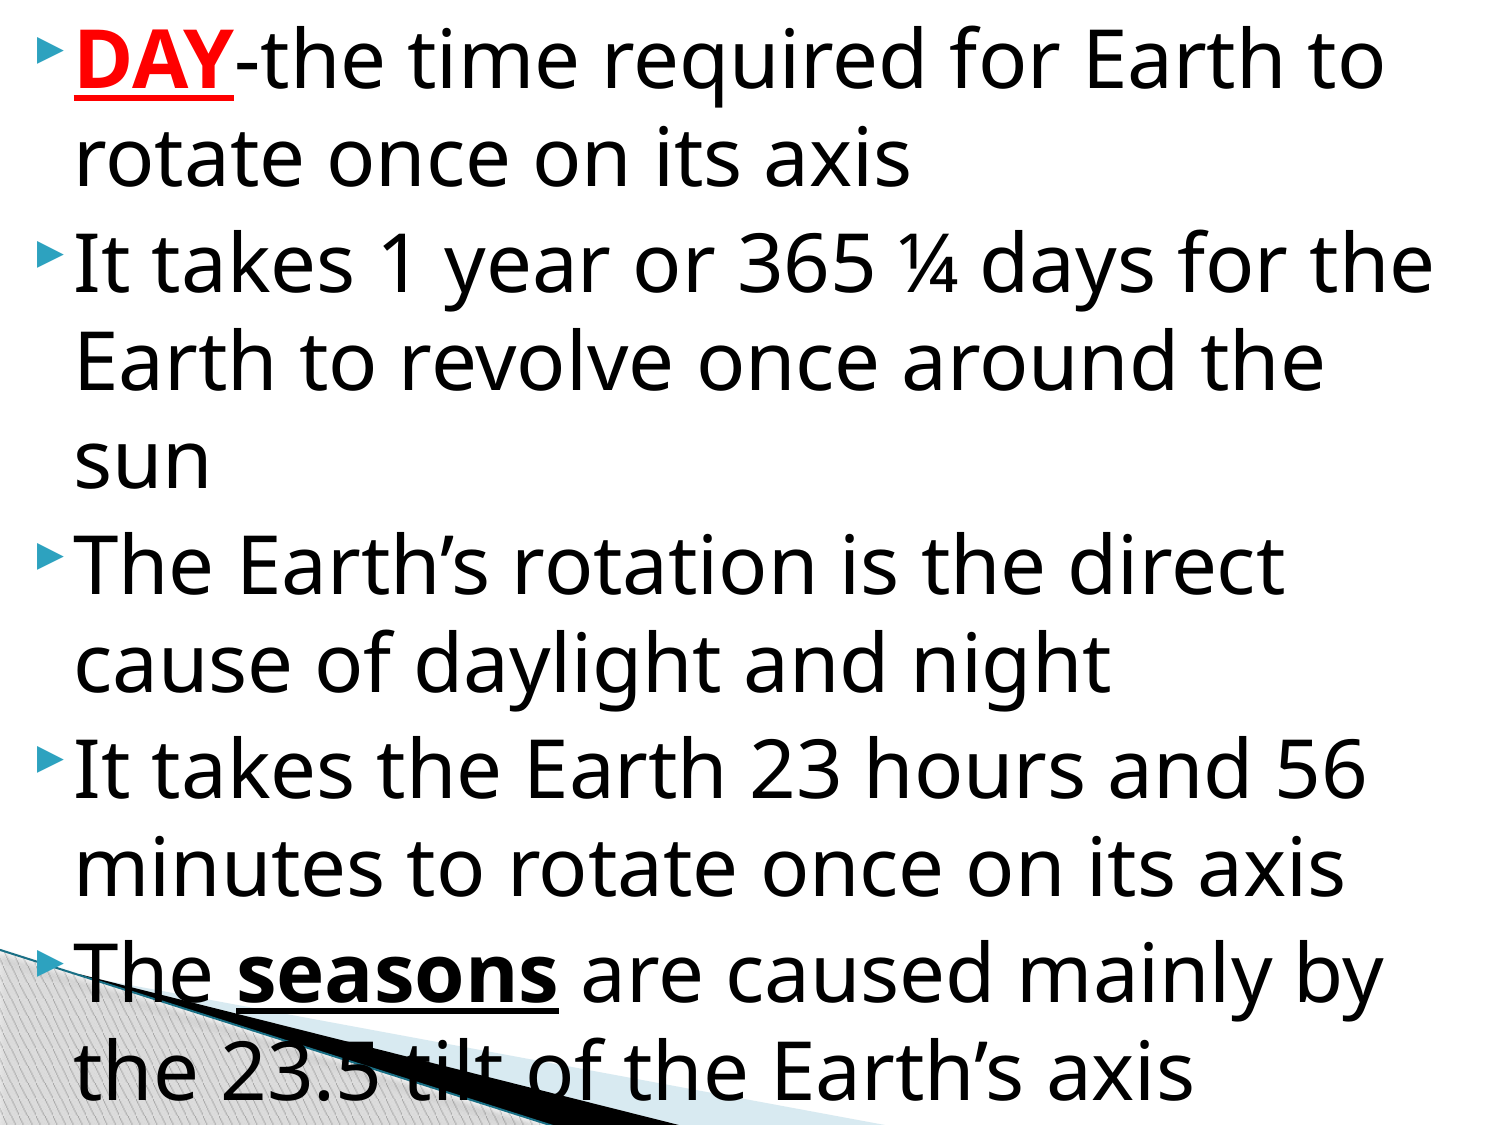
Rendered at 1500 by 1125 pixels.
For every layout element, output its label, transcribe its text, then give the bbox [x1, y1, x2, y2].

list DAY-the time required for Earth to rotate once on its axis It takes 1 year or 365 ¼ days for the Earth to revolve once around the sun The Earth’s rotation is the direct cause of daylight and night It takes the Earth 23 hours and 56 minutes to rotate once on its axis The seasons are caused mainly by the 23.5 tilt of the Earth’s axis [0, 0, 1500, 1125]
